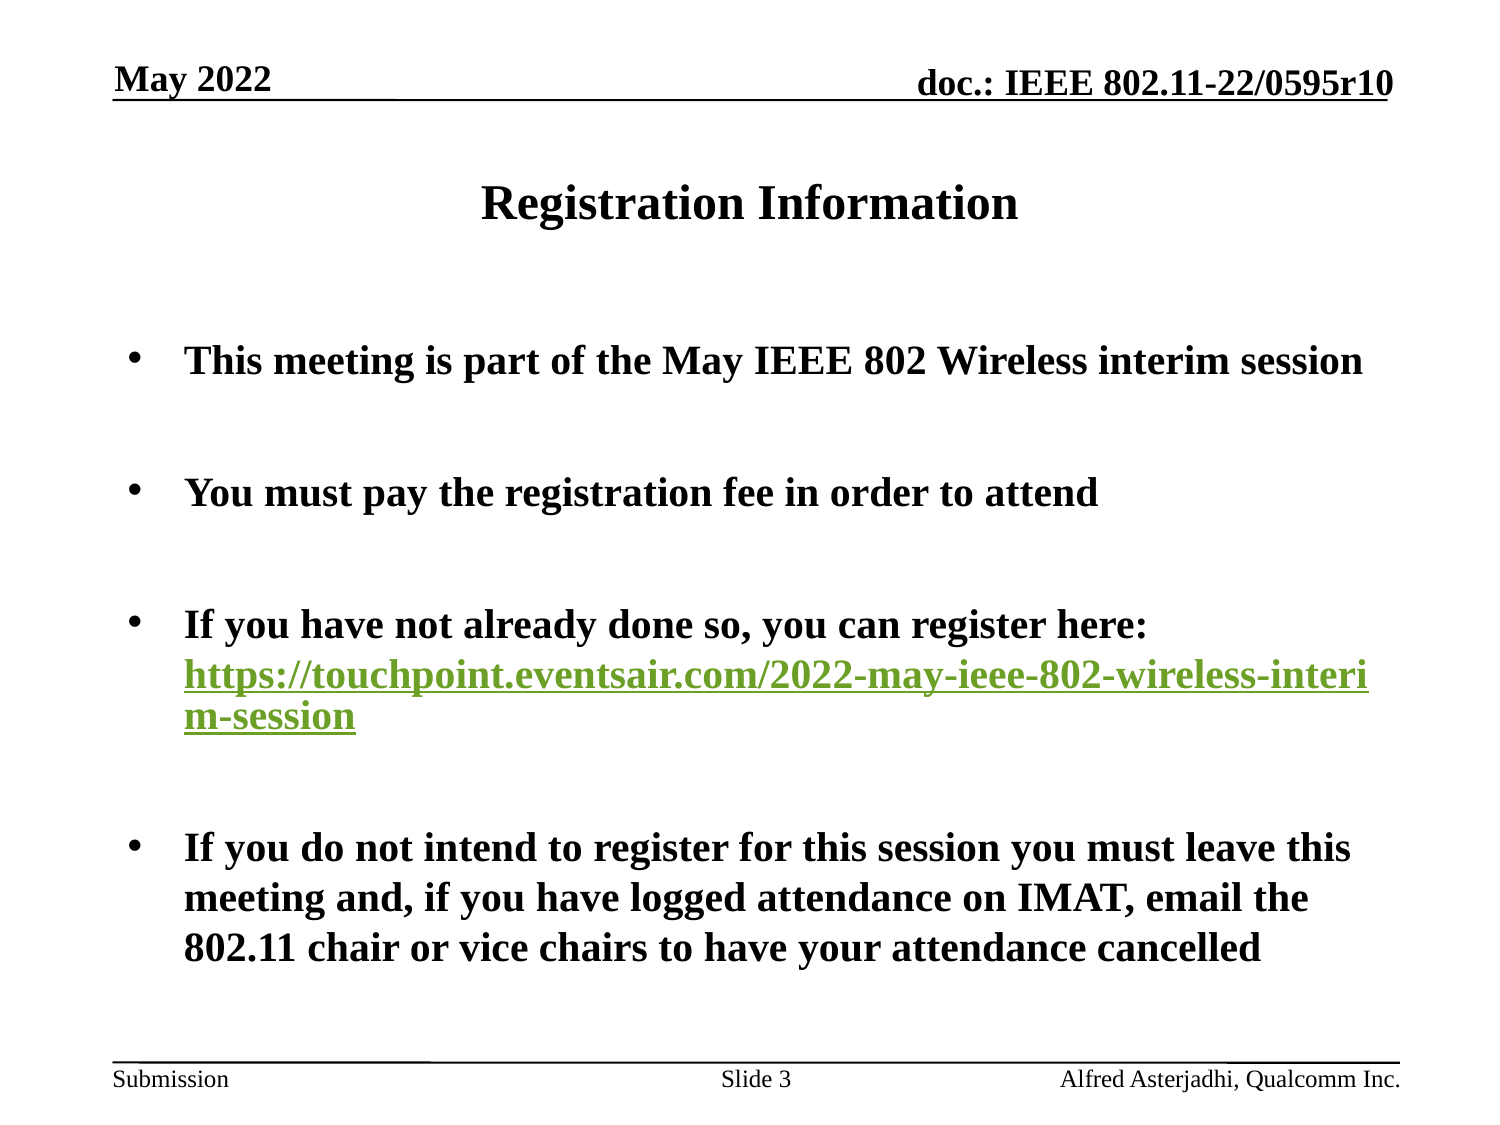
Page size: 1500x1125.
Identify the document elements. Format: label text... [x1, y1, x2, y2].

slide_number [114, 54, 423, 100]
footer Alfred Asterjadhi, Qualcomm Inc. [878, 1061, 1402, 1093]
list This meeting is part of the May IEEE 802 Wireless interim session You must pay the registration fee in order to attend If you have not already done so, you can register here: https://touchpoint.eventsair.com/2022-may-ieee-802-wireless-interim-session If you do not intend to register for this session you must leave this meeting and, if you have logged attendance on IMAT, email the 802.11 chair or vice chairs to have your attendance cancelled [112, 324, 1388, 1000]
title Registration Information [112, 112, 1388, 288]
slide_number Slide 3 [712, 1061, 800, 1123]
